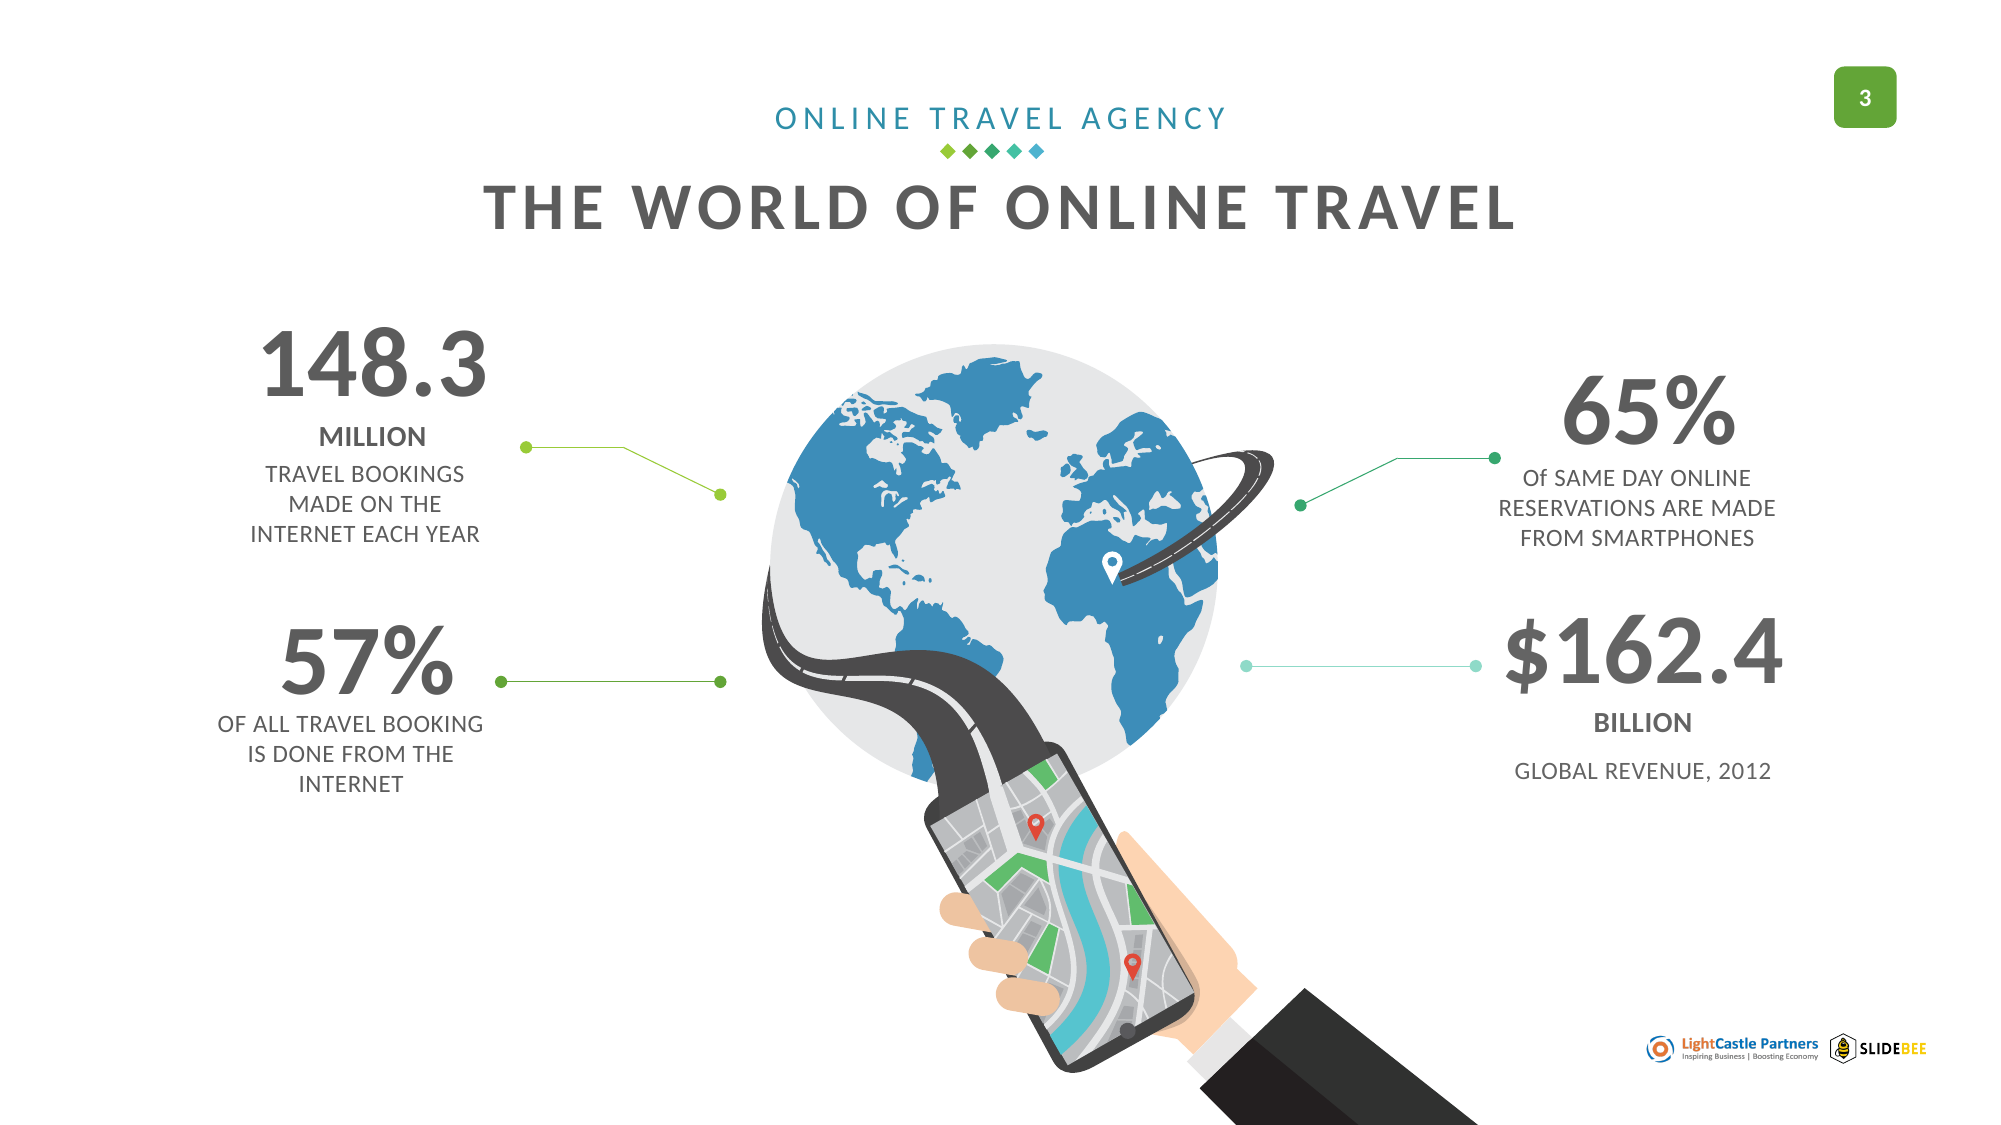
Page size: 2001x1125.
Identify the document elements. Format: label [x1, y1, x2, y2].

text_box [1488, 583, 1798, 826]
text_box [207, 594, 505, 799]
text_box [1645, 1033, 1925, 1064]
text_box [1300, 458, 1495, 506]
text_box [460, 88, 1539, 252]
text_box [223, 296, 523, 549]
text_box [526, 447, 721, 495]
text_box [717, 344, 1489, 1125]
text_box [1488, 344, 1791, 552]
